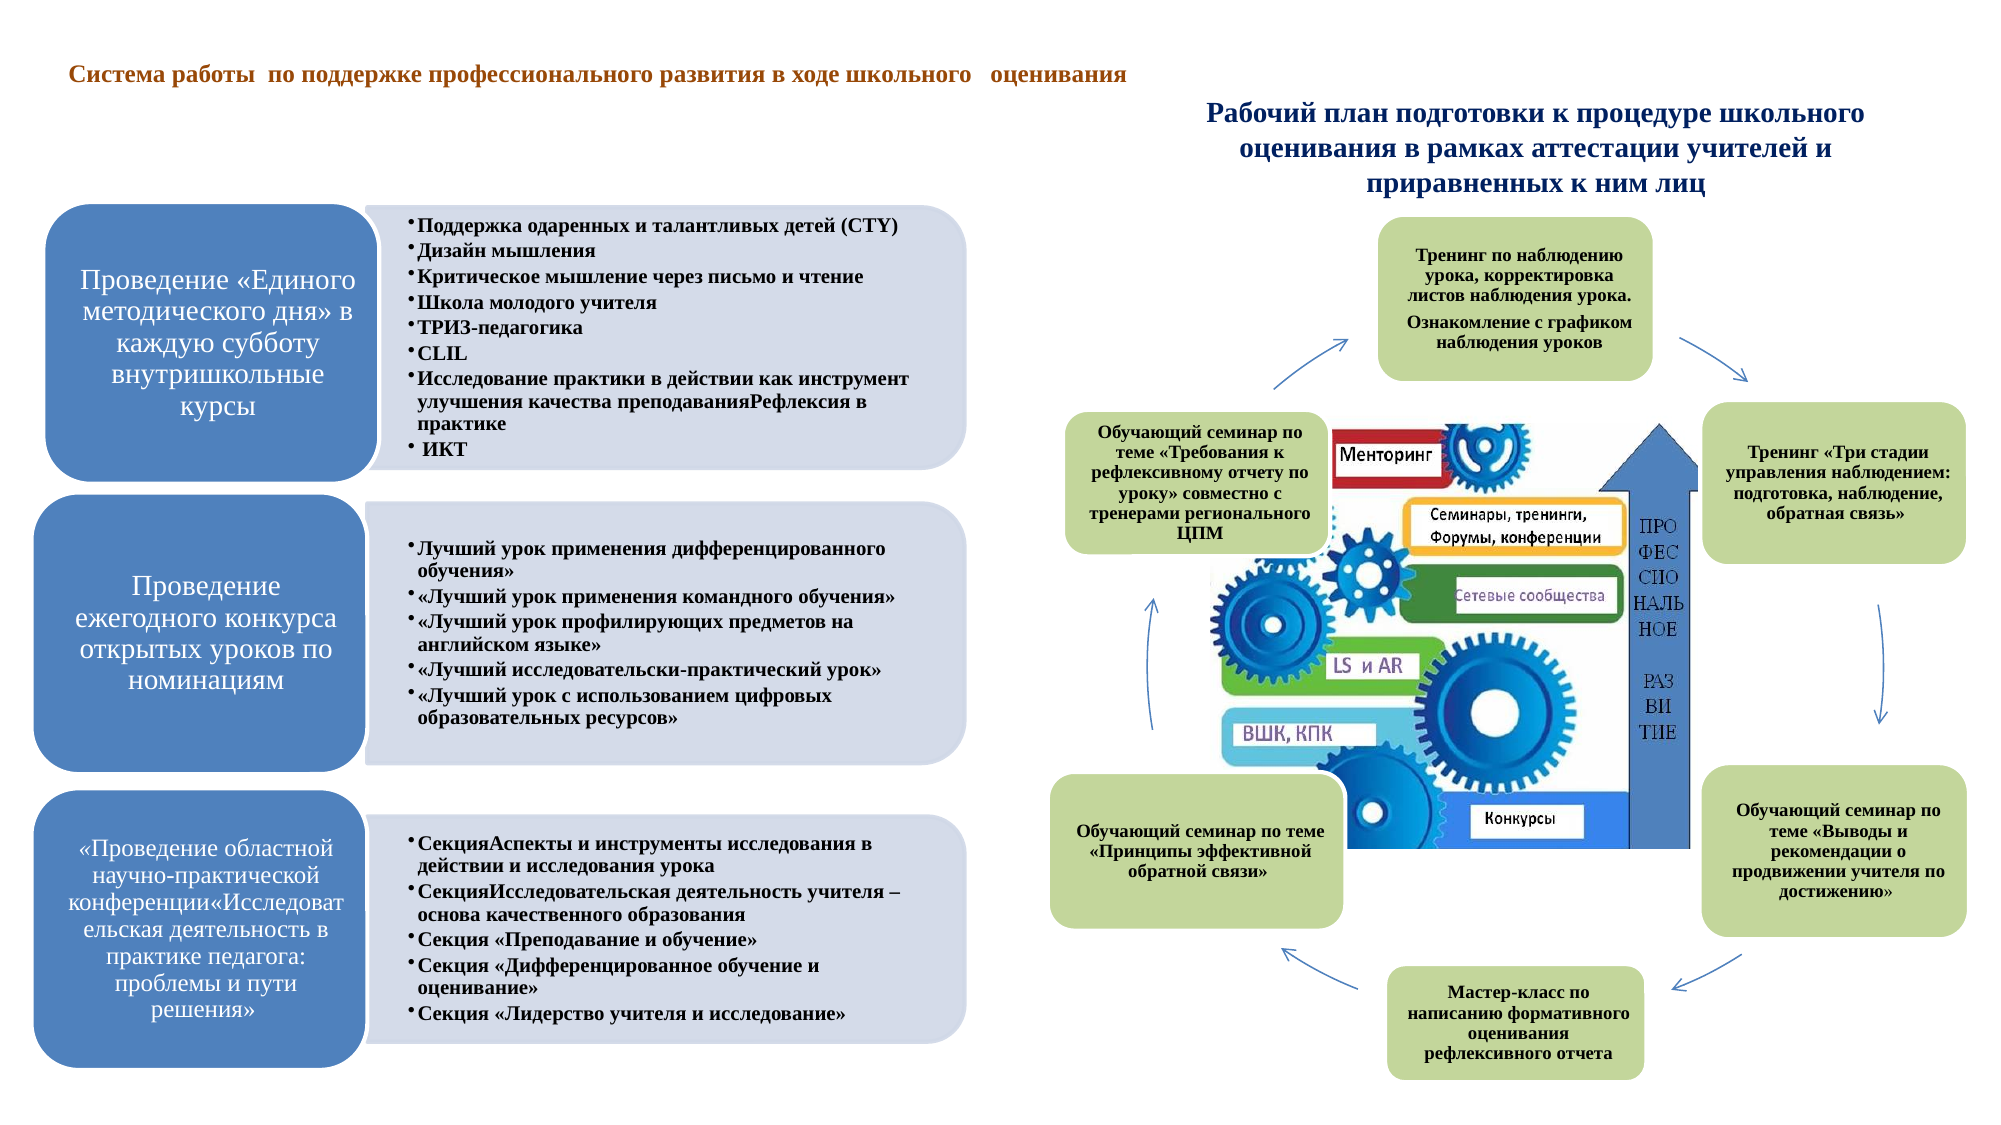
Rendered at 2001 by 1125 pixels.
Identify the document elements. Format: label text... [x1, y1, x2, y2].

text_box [999, 207, 2000, 1102]
list Рабочий план подготовки к процедуре школьного оценивания в рамках аттестации учителей и приравненных к ним лиц [1141, 86, 1931, 206]
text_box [31, 195, 965, 1071]
title Система работы по поддержке профессионального развития в ходе школьного оценивания [0, 0, 1201, 142]
